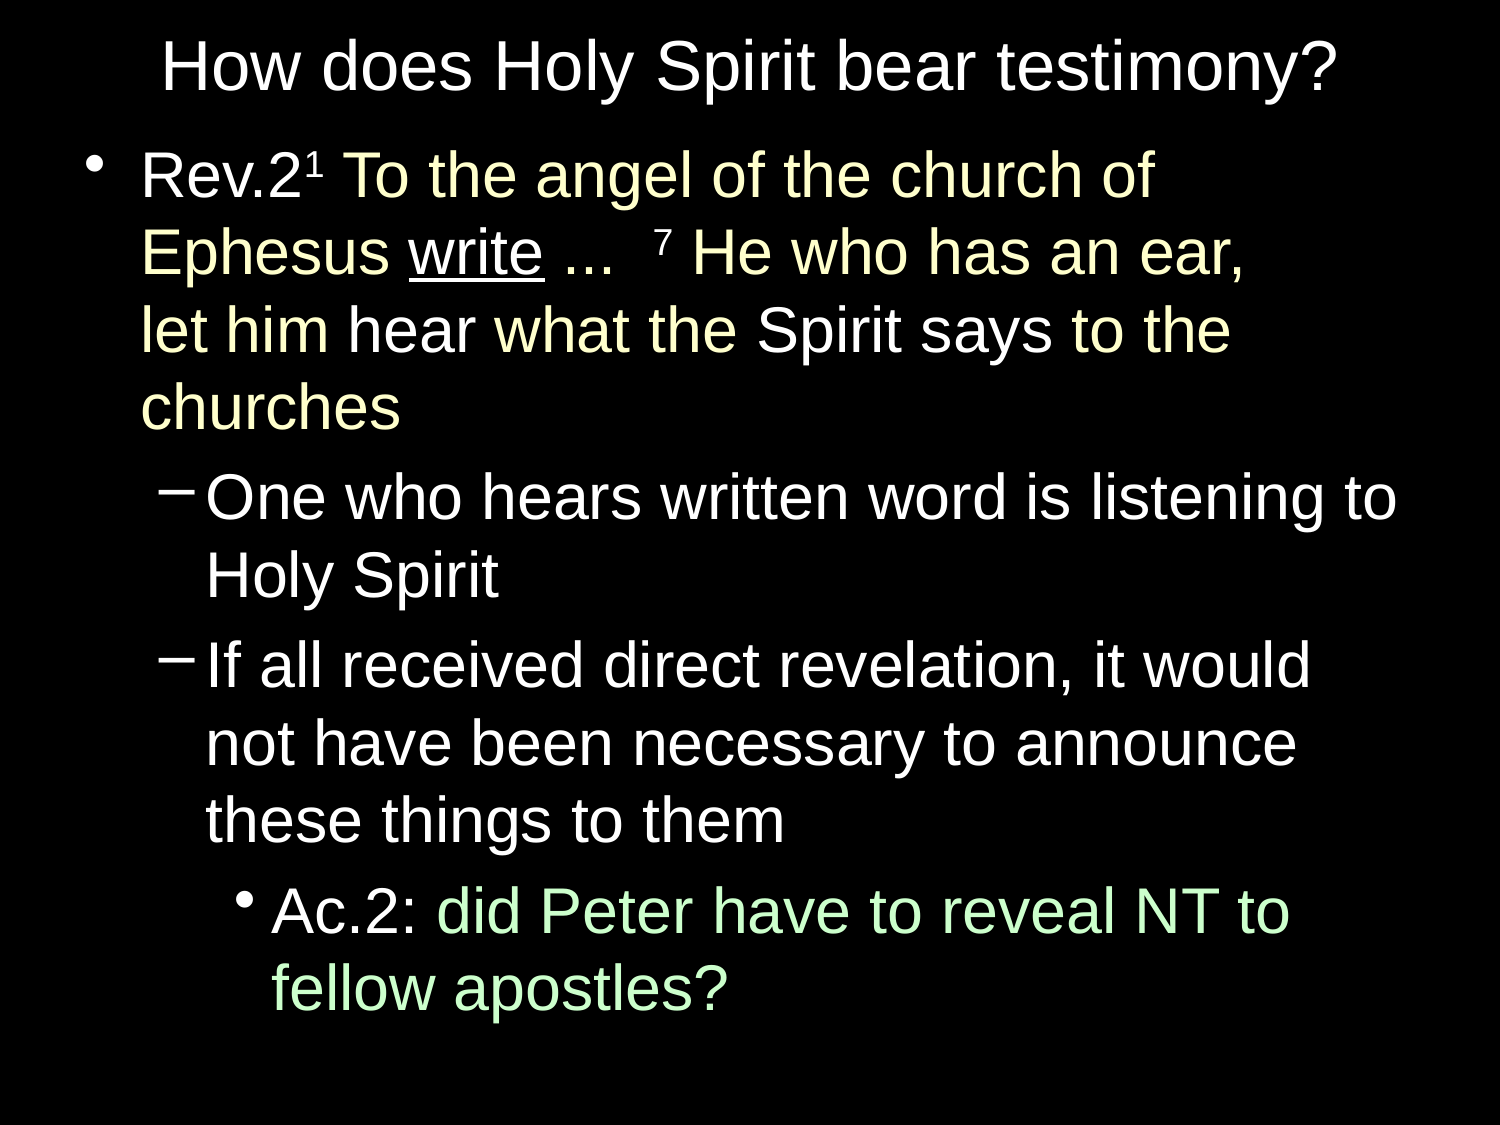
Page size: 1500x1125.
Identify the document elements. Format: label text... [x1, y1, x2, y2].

title How does Holy Spirit bear testimony? [75, 12, 1425, 113]
list Rev.21 To the angel of the church of Ephesus write ... 7 He who has an ear, let him hear what the Spirit says to the churches One who hears written word is listening to Holy Spirit If all received direct revelation, it would not have been necessary to announce these things to them Ac.2: did Peter have to reveal NT to fellow apostles? [68, 125, 1432, 1075]
